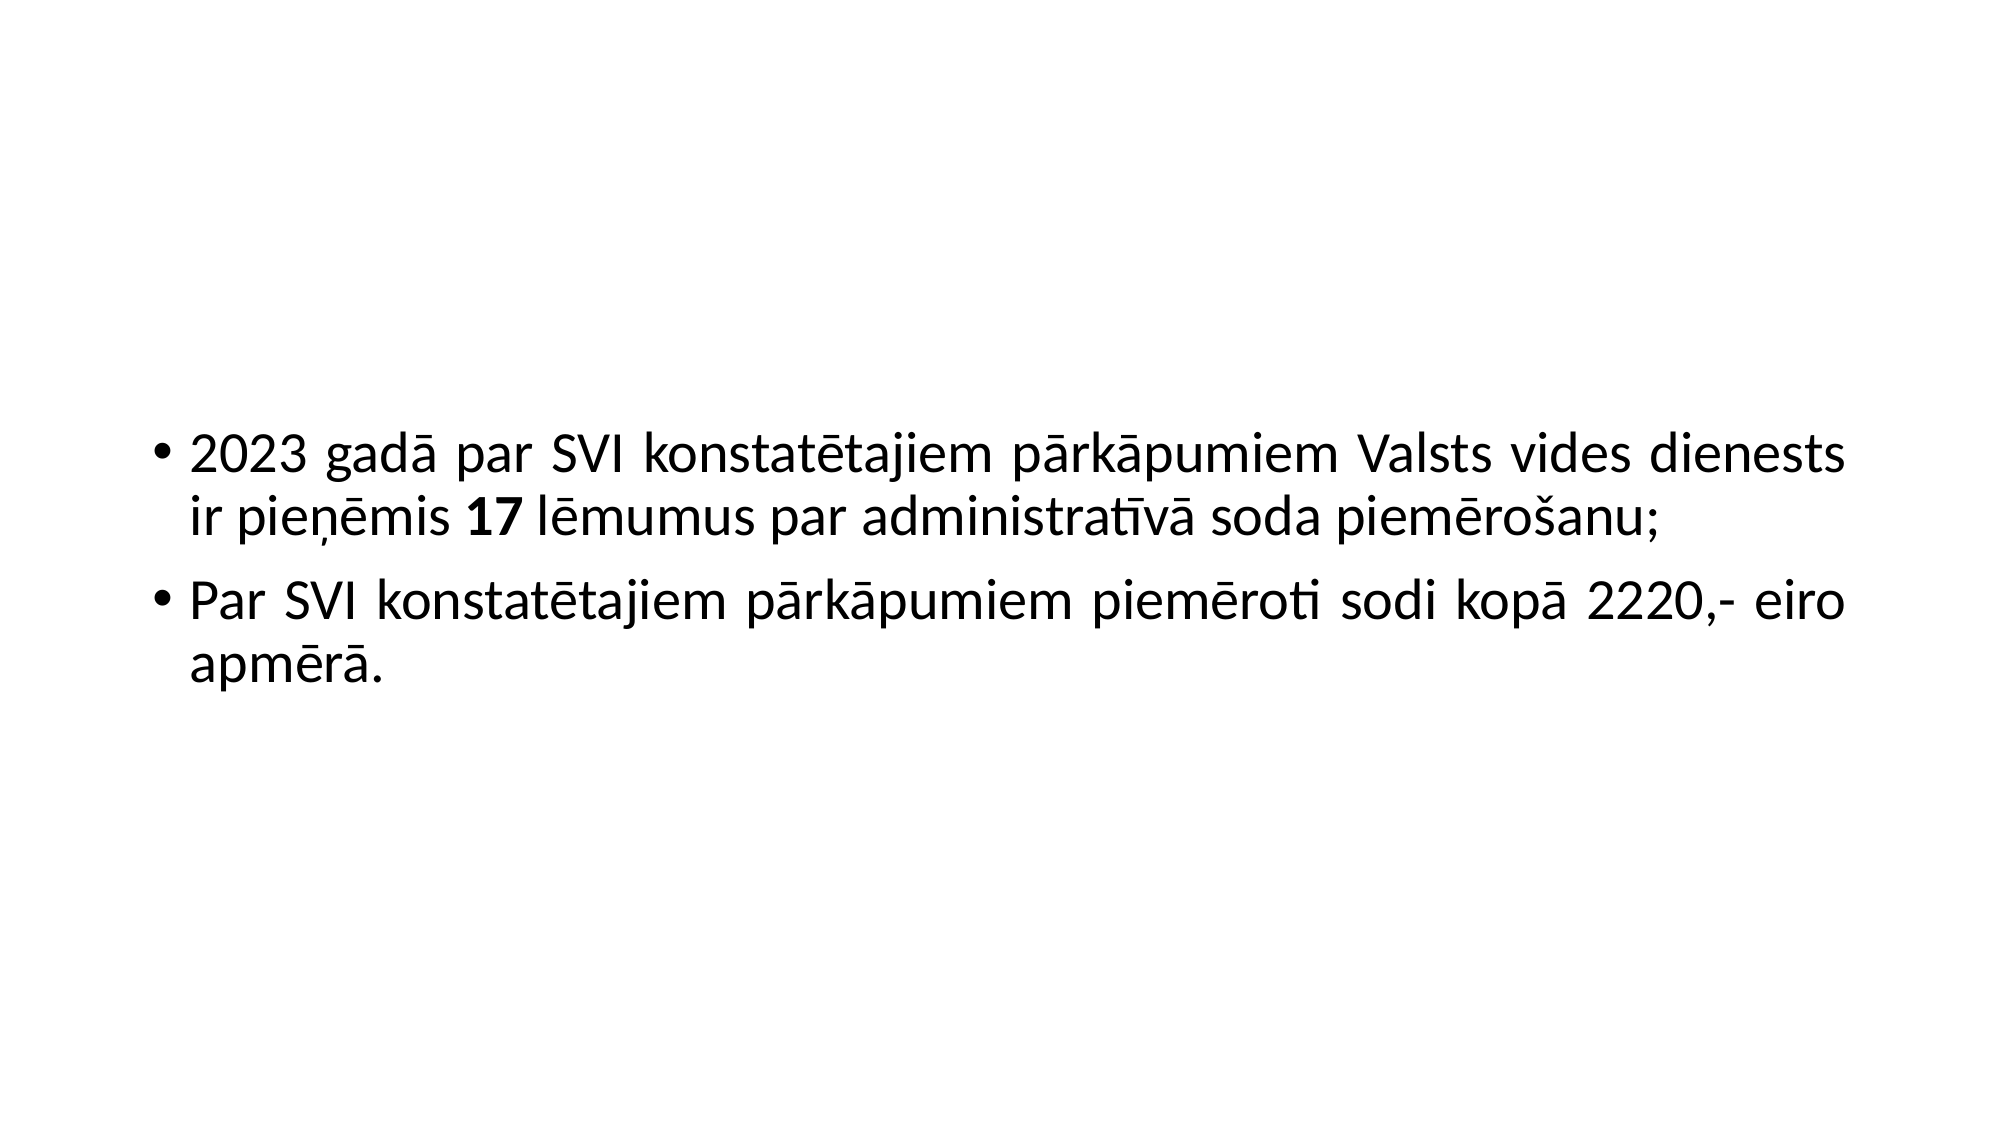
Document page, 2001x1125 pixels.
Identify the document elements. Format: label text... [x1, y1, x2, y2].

list 2023 gadā par SVI konstatētajiem pārkāpumiem Valsts vides dienests ir pieņēmis 17 lēmumus par administratīvā soda piemērošanu; Par SVI konstatētajiem pārkāpumiem piemēroti sodi kopā 2220,- eiro apmērā. [137, 104, 1863, 1014]
